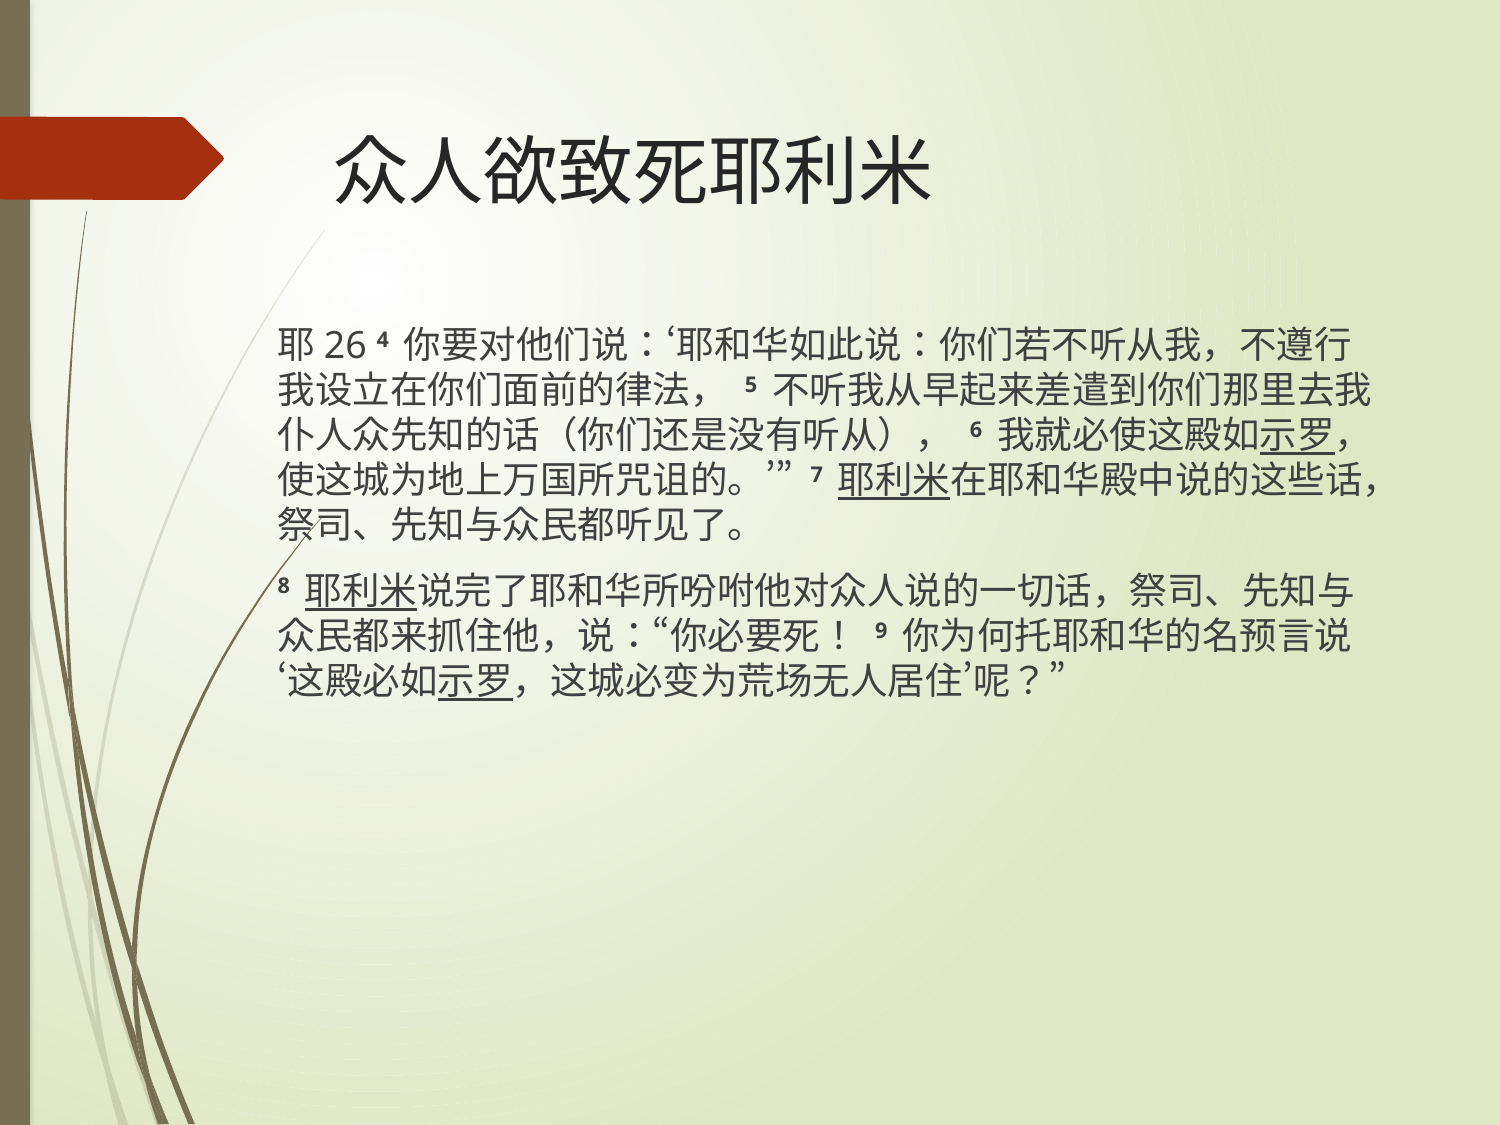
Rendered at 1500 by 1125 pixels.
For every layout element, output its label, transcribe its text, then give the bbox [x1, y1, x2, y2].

list 耶26 4 你要对他们说：‘耶和华如此说：你们若不听从我，不遵行我设立在你们面前的律法， 5 不听我从早起来差遣到你们那里去我仆人众先知的话（你们还是没有听从）， 6 我就必使这殿如示罗，使这城为地上万国所咒诅的。’” 7 耶利米在耶和华殿中说的这些话，祭司、先知与众民都听见了。 8 耶利米说完了耶和华所吩咐他对众人说的一切话，祭司、先知与众民都来抓住他，说：“你必要死！ 9 你为何托耶和华的名预言说‘这殿必如示罗，这城必变为荒场无人居住’呢？” [262, 313, 1400, 970]
title 众人欲致死耶利米 [318, 116, 1400, 313]
